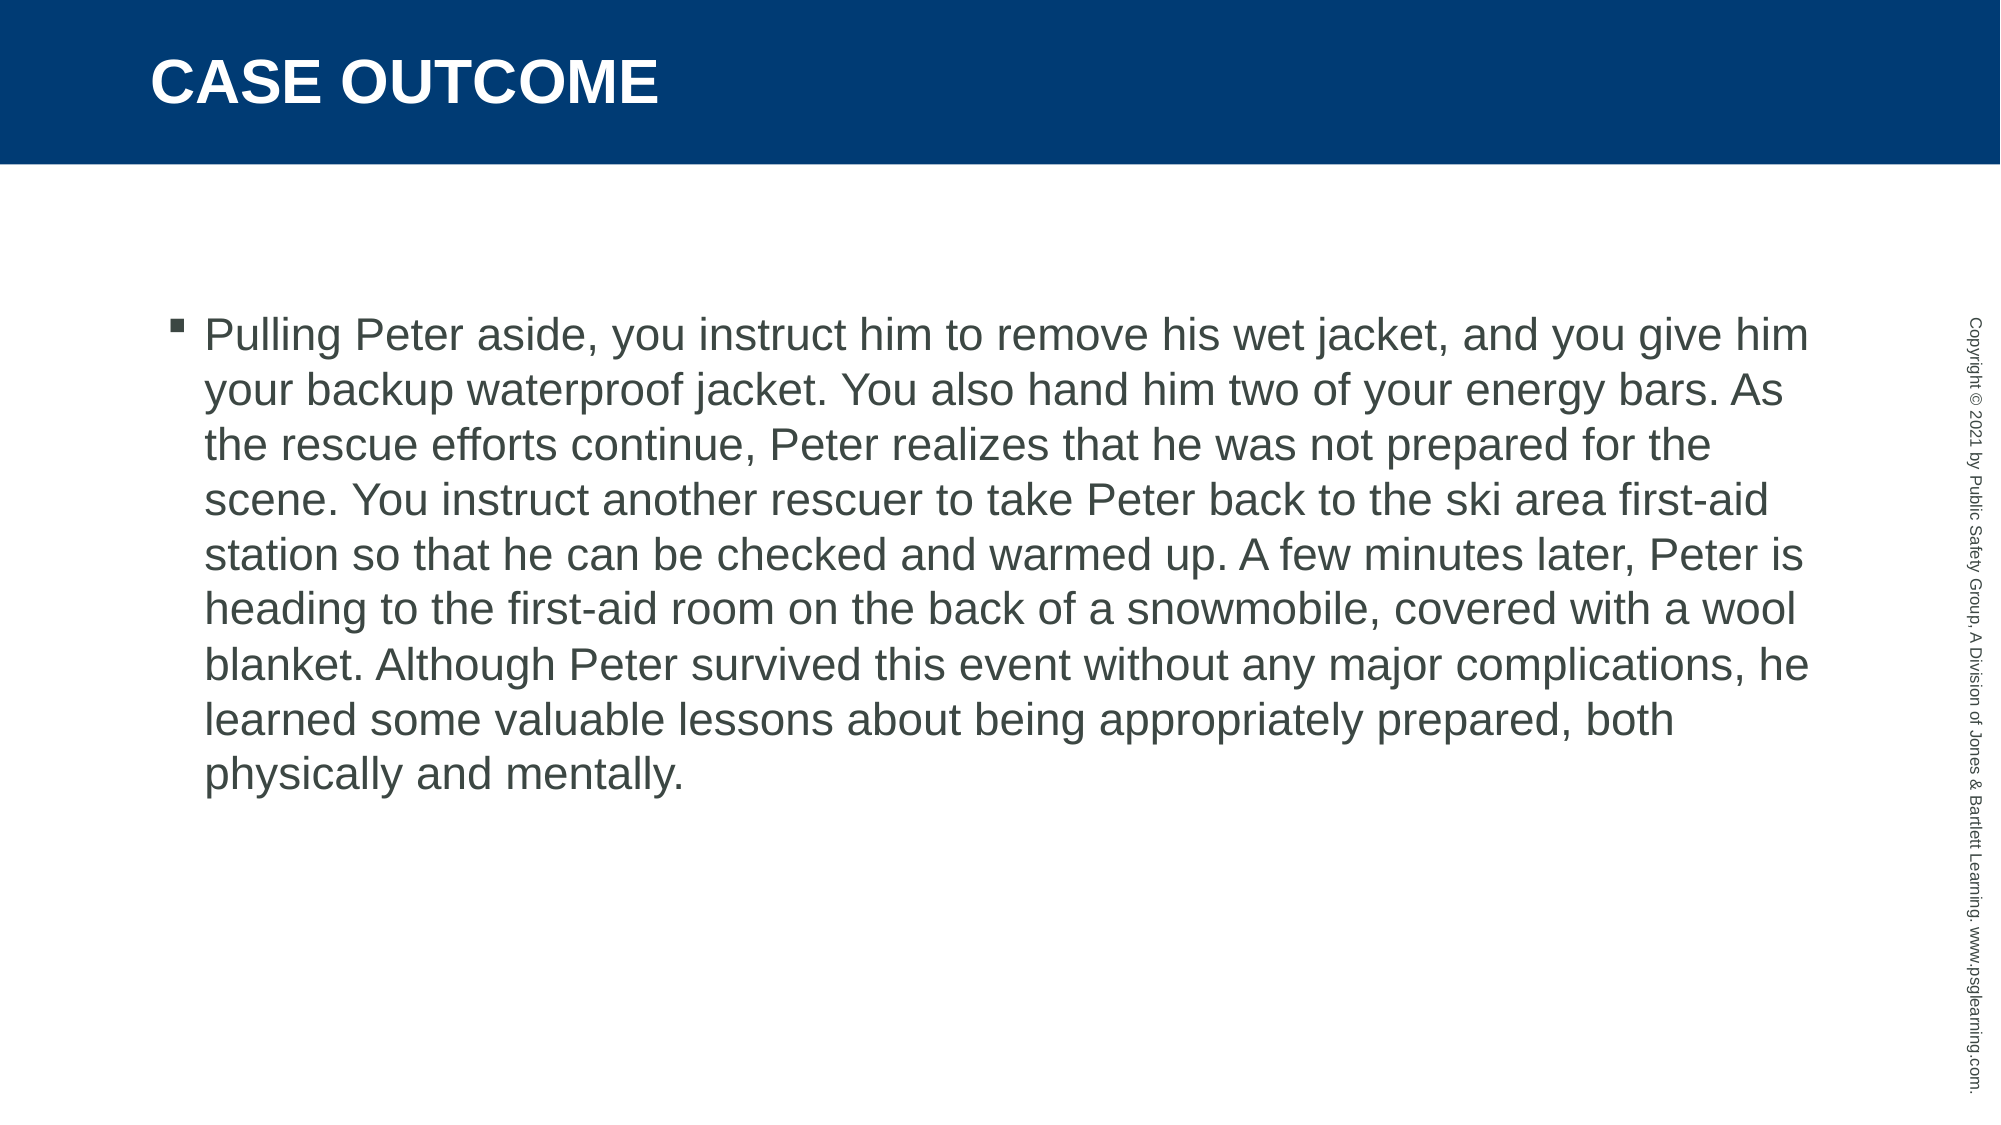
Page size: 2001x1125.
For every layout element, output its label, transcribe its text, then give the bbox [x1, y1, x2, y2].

title CASE OUTCOME [0, 0, 2000, 165]
list Pulling Peter aside, you instruct him to remove his wet jacket, and you give him your backup waterproof jacket. You also hand him two of your energy bars. As the rescue efforts continue, Peter realizes that he was not prepared for the scene. You instruct another rescuer to take Peter back to the ski area first-aid station so that he can be checked and warmed up. A few minutes later, Peter is heading to the first-aid room on the back of a snowmobile, covered with a wool blanket. Although Peter survived this event without any major complications, he learned some valuable lessons about being appropriately prepared, both physically and mentally. [151, 296, 1840, 1016]
